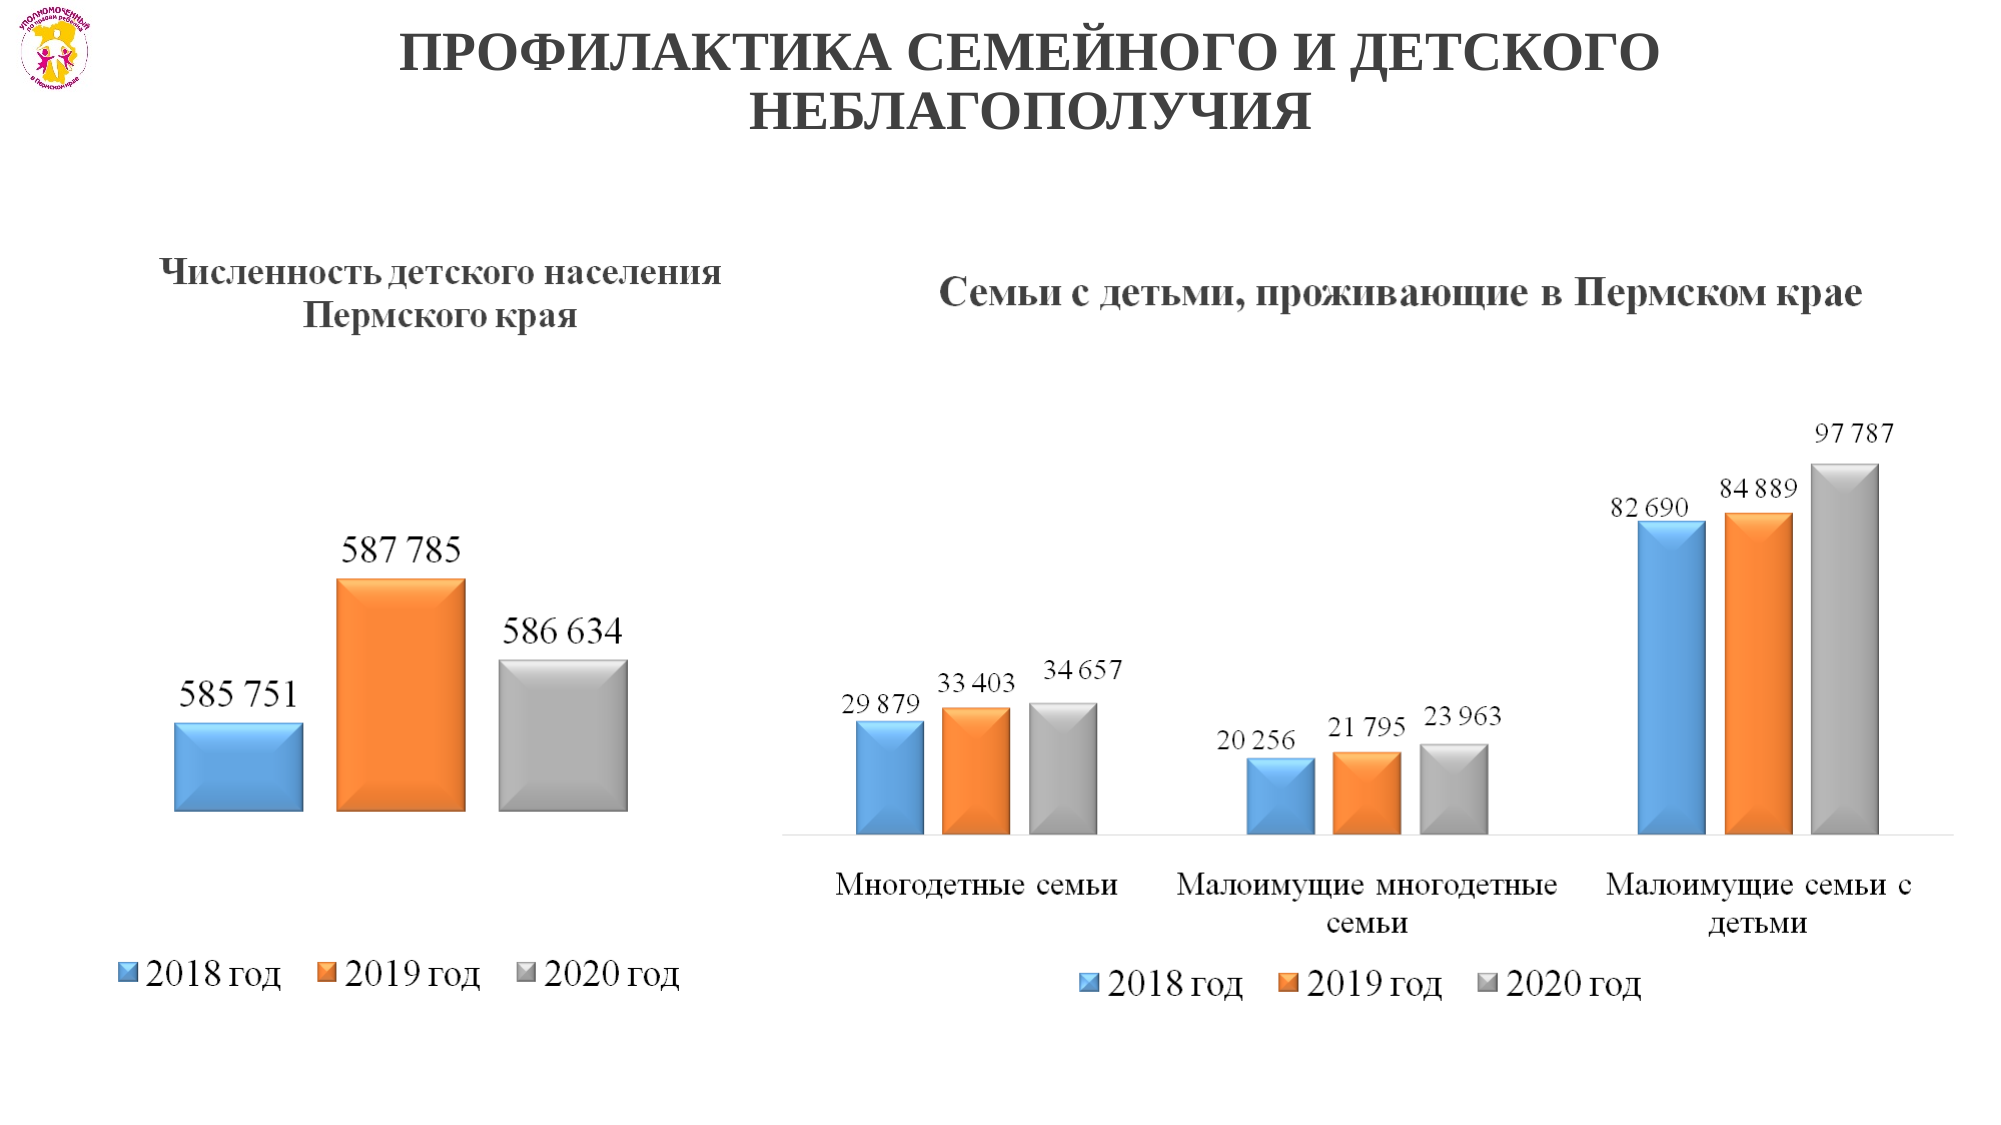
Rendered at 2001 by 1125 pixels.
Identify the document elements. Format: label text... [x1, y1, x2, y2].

title ПРОФИЛАКТИКА СЕМЕЙНОГО И ДЕТСКОГО НЕБЛАГОПОЛУЧИЯ [102, 26, 1961, 138]
picture [0, 0, 107, 97]
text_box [747, 215, 1961, 1043]
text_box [7, 215, 780, 1012]
